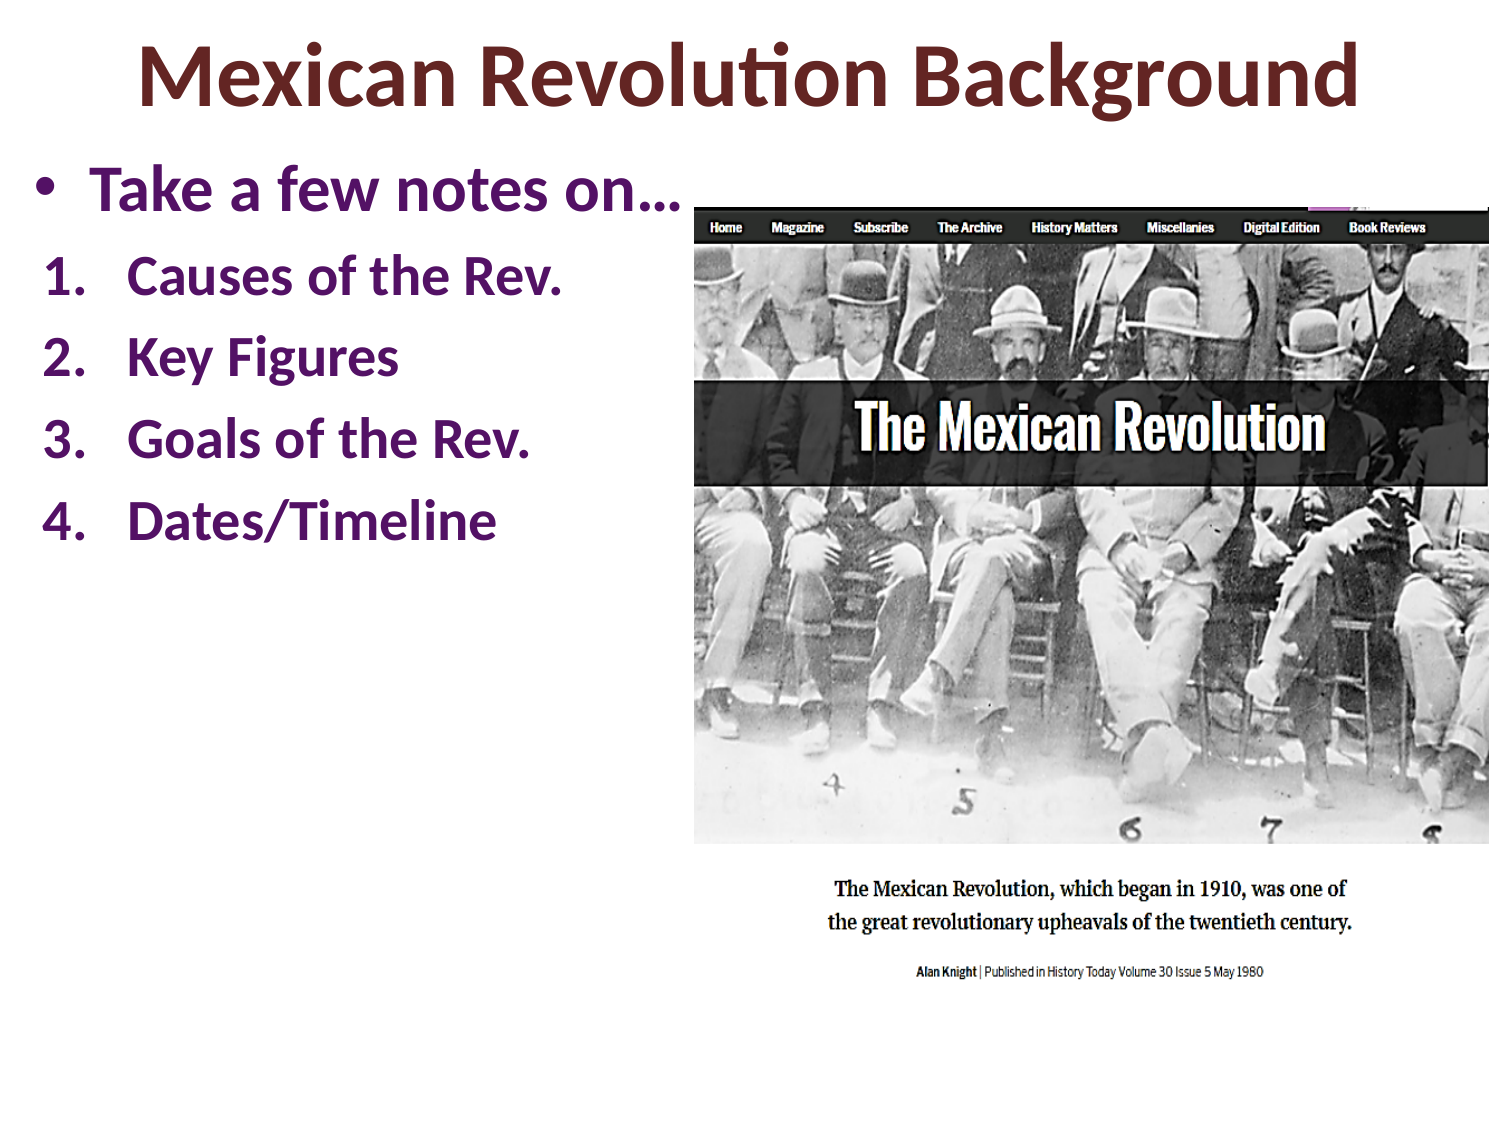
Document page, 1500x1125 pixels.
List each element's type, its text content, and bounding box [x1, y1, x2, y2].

title Mexican Revolution Background [75, 1, 1425, 138]
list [693, 206, 1490, 1001]
list Take a few notes on… Causes of the Rev. Key Figures Goals of the Rev. Dates/Timeline [18, 137, 702, 1095]
